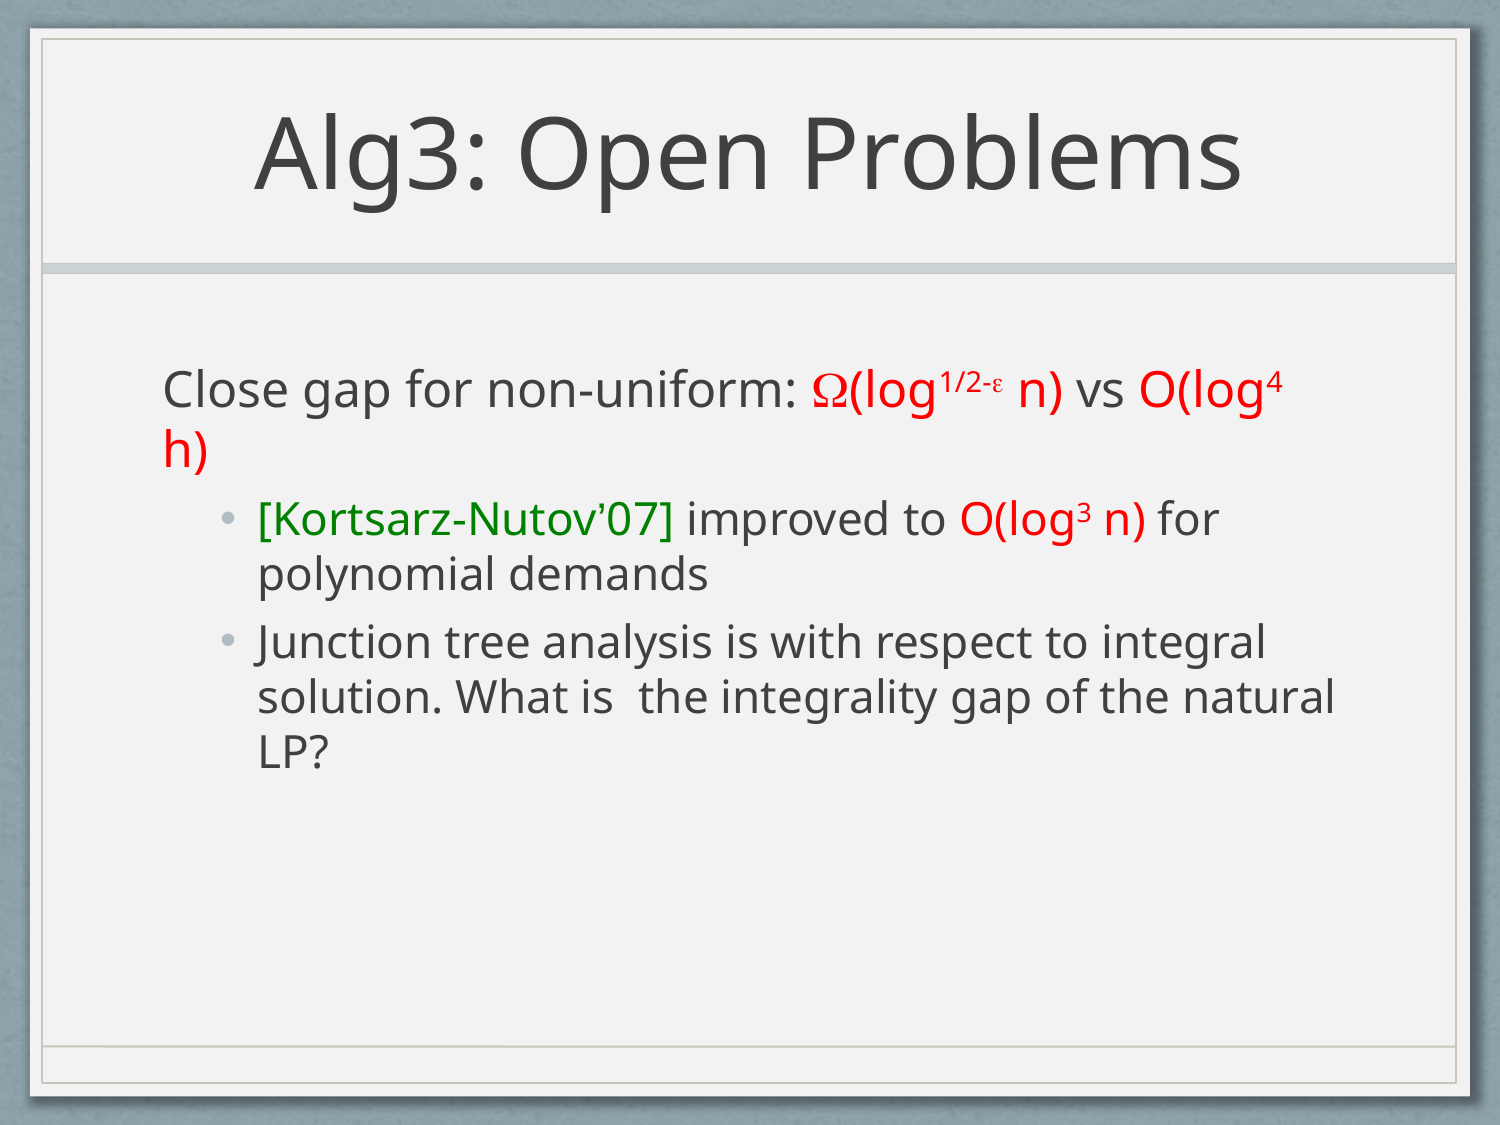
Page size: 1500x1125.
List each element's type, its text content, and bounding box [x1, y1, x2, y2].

title Alg3: Open Problems [147, 40, 1353, 260]
list Close gap for non-uniform: (log1/2- n) vs O(log4 h) [Kortsarz-Nutov’07] improved to O(log3 n) for polynomial demands Junction tree analysis is with respect to integral solution. What is the integrality gap of the natural LP? [147, 350, 1353, 995]
